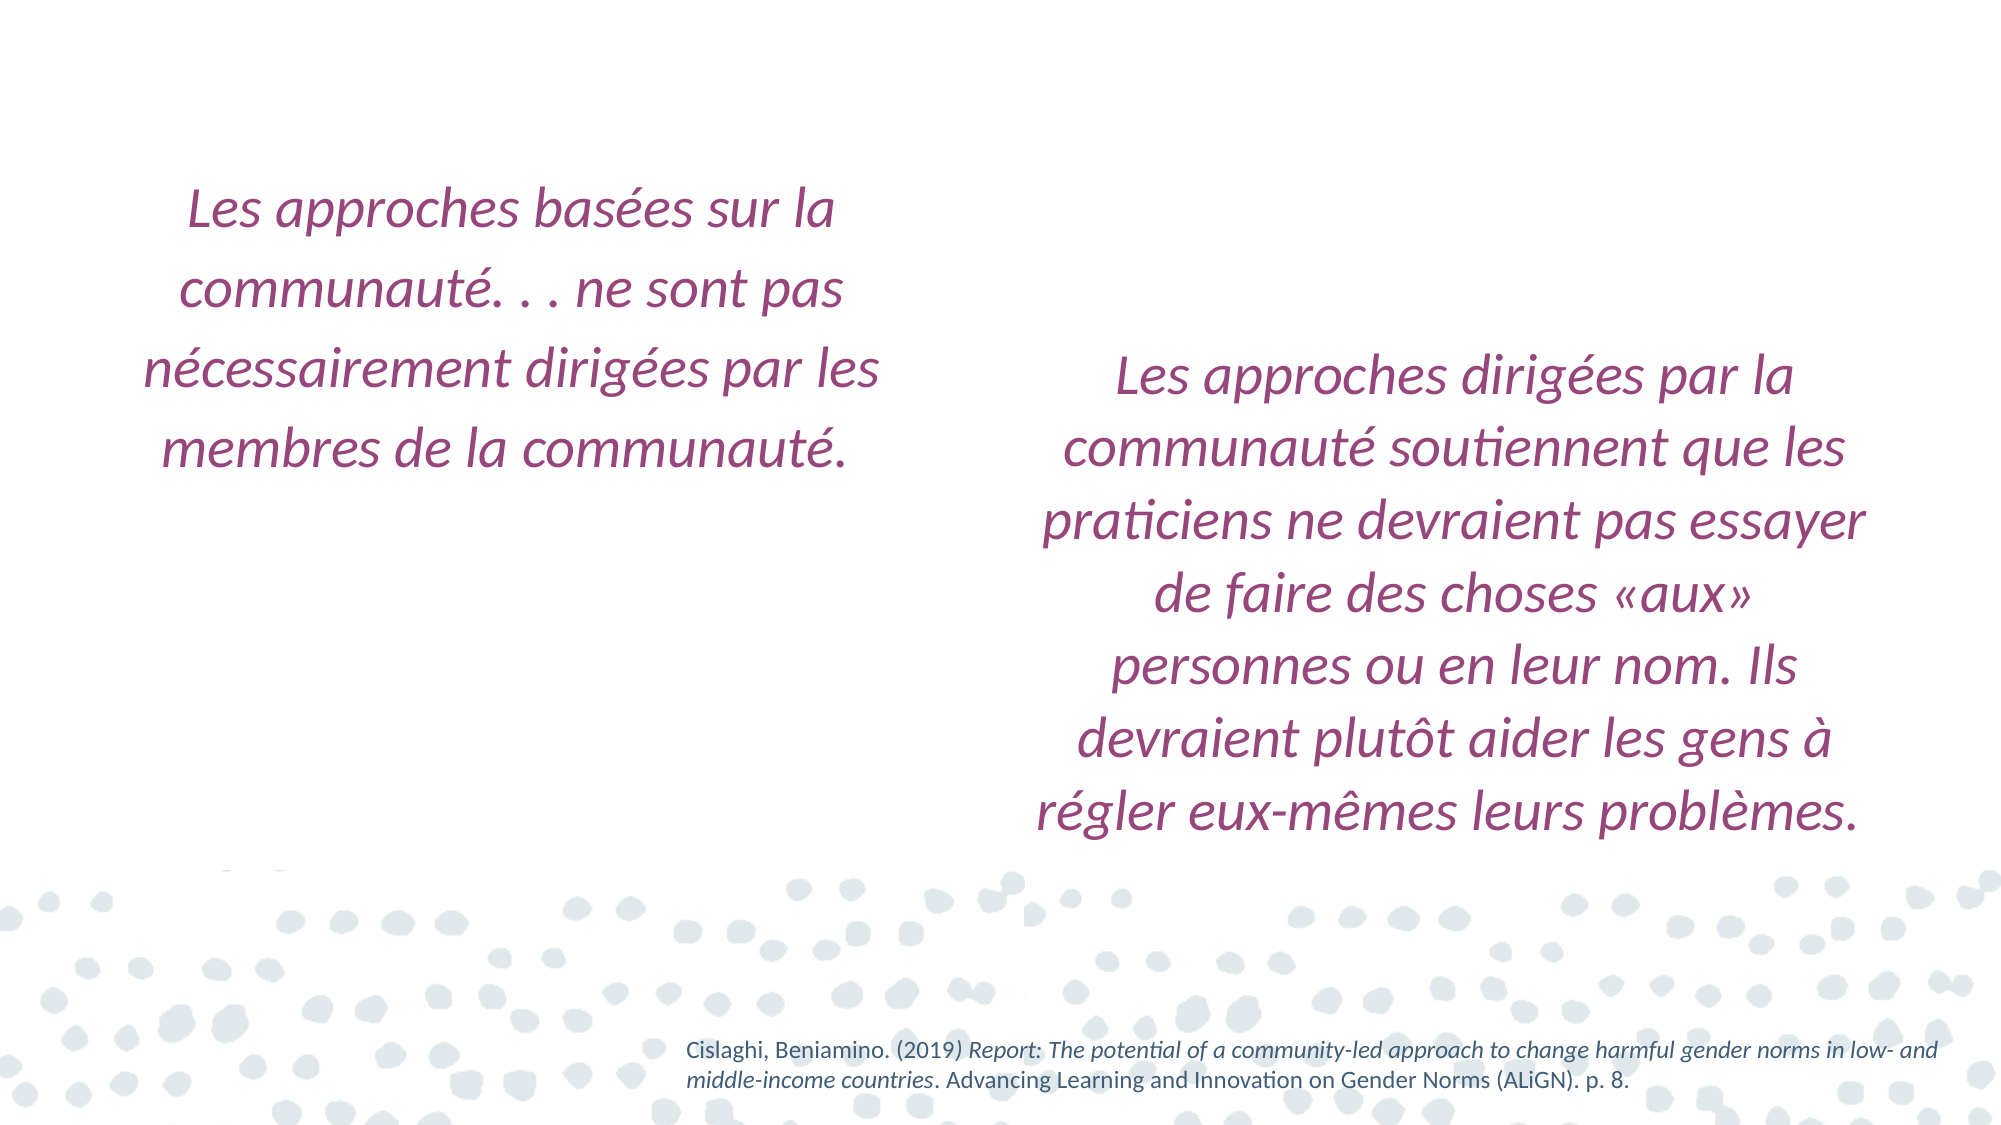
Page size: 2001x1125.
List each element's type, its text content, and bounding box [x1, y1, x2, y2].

text_box Les approches basées sur la communauté. . . ne sont pas nécessairement dirigées par les membres de la communauté. [80, 152, 944, 487]
text_box Cislaghi, Beniamino. (2019) Report: The potential of a community-led approach to change harmful gender norms in low- and middle-income countries. Advancing Learning and Innovation on Gender Norms (ALiGN). p. 8. [671, 1026, 2000, 1102]
text_box Les approches dirigées par la communauté soutiennent que les praticiens ne devraient pas essayer de faire des choses «aux» personnes ou en leur nom. Ils devraient plutôt aider les gens à régler eux-mêmes leurs problèmes. [1016, 325, 1895, 850]
